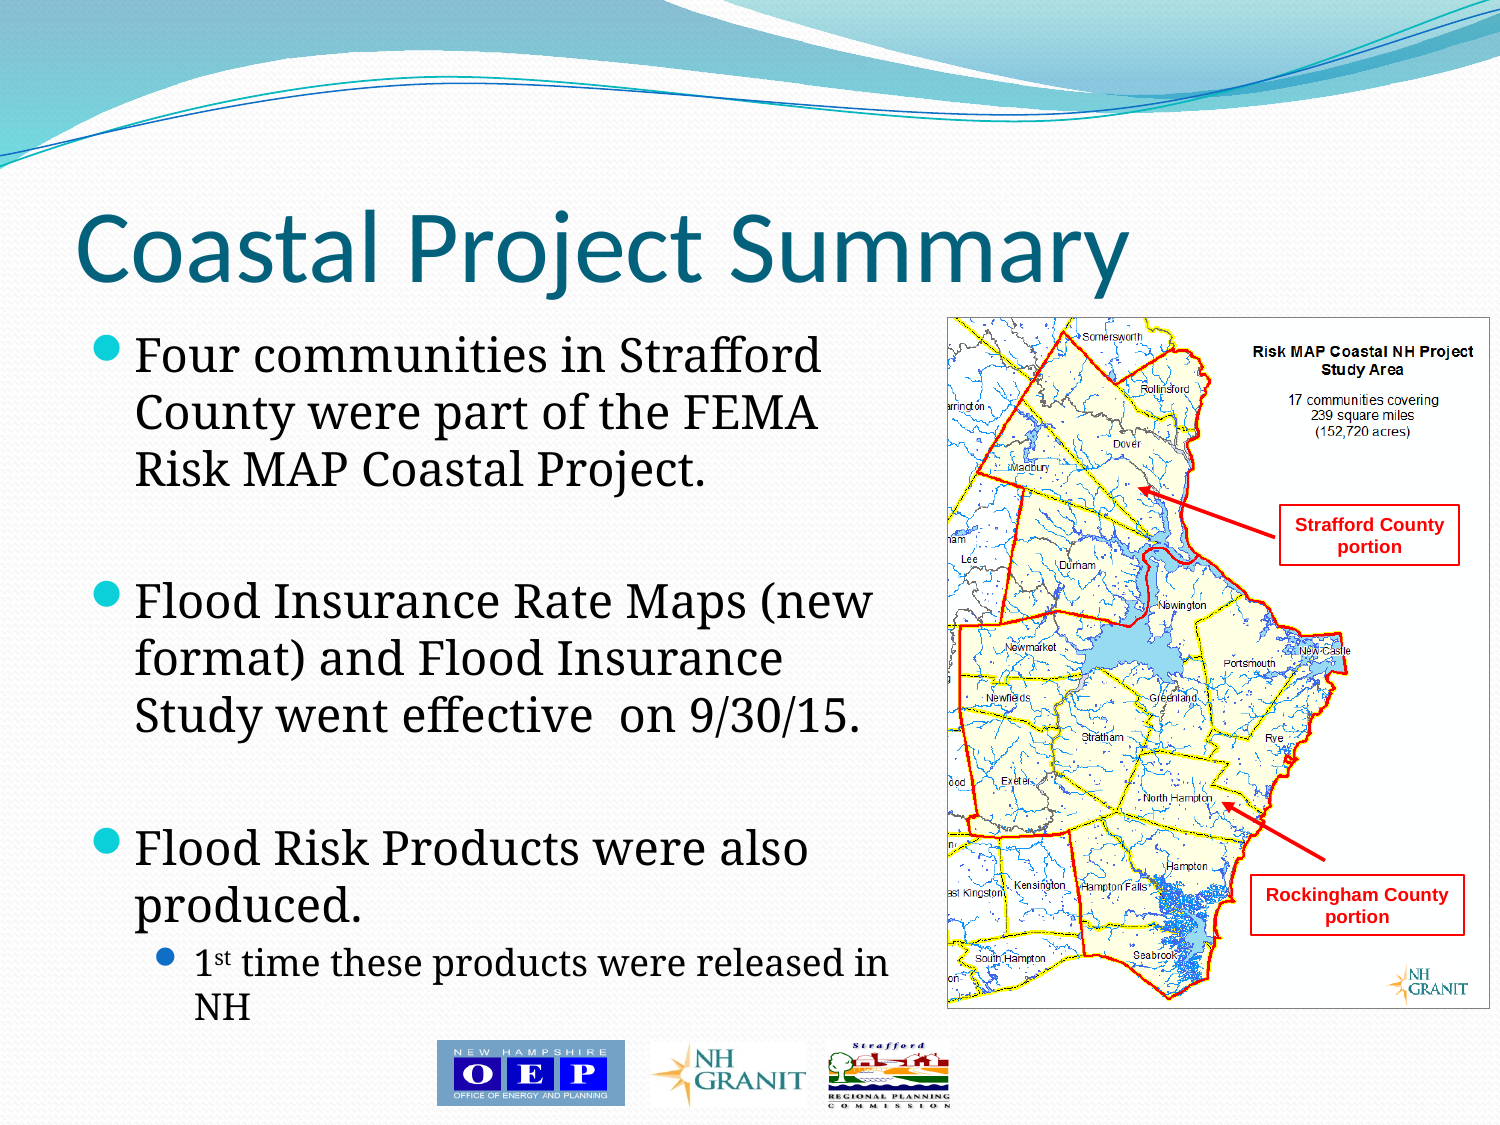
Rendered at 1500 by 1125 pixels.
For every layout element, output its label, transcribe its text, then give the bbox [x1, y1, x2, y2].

picture [650, 1042, 806, 1107]
picture [946, 317, 1490, 1009]
picture [437, 1040, 625, 1106]
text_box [1221, 801, 1326, 861]
picture [825, 1040, 950, 1110]
list Four communities in Strafford County were part of the FEMA Risk MAP Coastal Project. Flood Insurance Rate Maps (new format) and Flood Insurance Study went effective on 9/30/15. Flood Risk Products were also produced. 1st time these products were released in NH [75, 317, 940, 1038]
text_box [1137, 487, 1276, 538]
title Coastal Project Summary [75, 115, 1425, 303]
